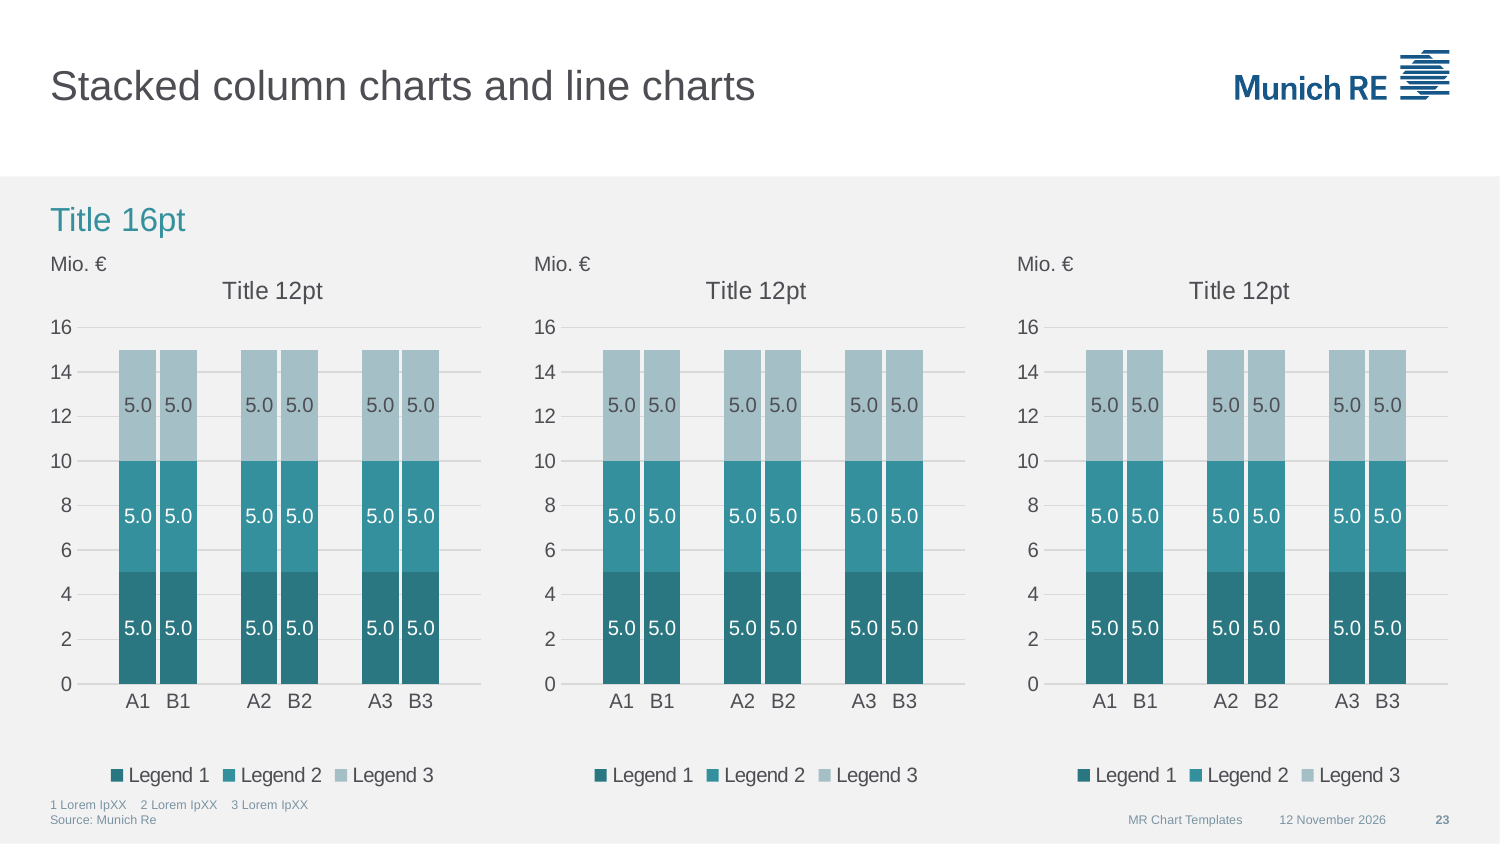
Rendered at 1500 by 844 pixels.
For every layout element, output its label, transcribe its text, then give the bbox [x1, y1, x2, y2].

chart [1016, 251, 1450, 794]
title Stacked column charts and line charts [50, 59, 1173, 151]
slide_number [1249, 803, 1385, 837]
text_box 1 Lorem IpXX 2 Lorem IpXX 3 Lorem IpXX Source: Munich Re [49, 803, 641, 828]
slide_number 23 [1385, 803, 1450, 837]
chart [533, 251, 967, 794]
footer MR Chart Templates [652, 803, 1243, 837]
text_box Title 16pt [50, 197, 1450, 251]
chart [50, 251, 483, 794]
